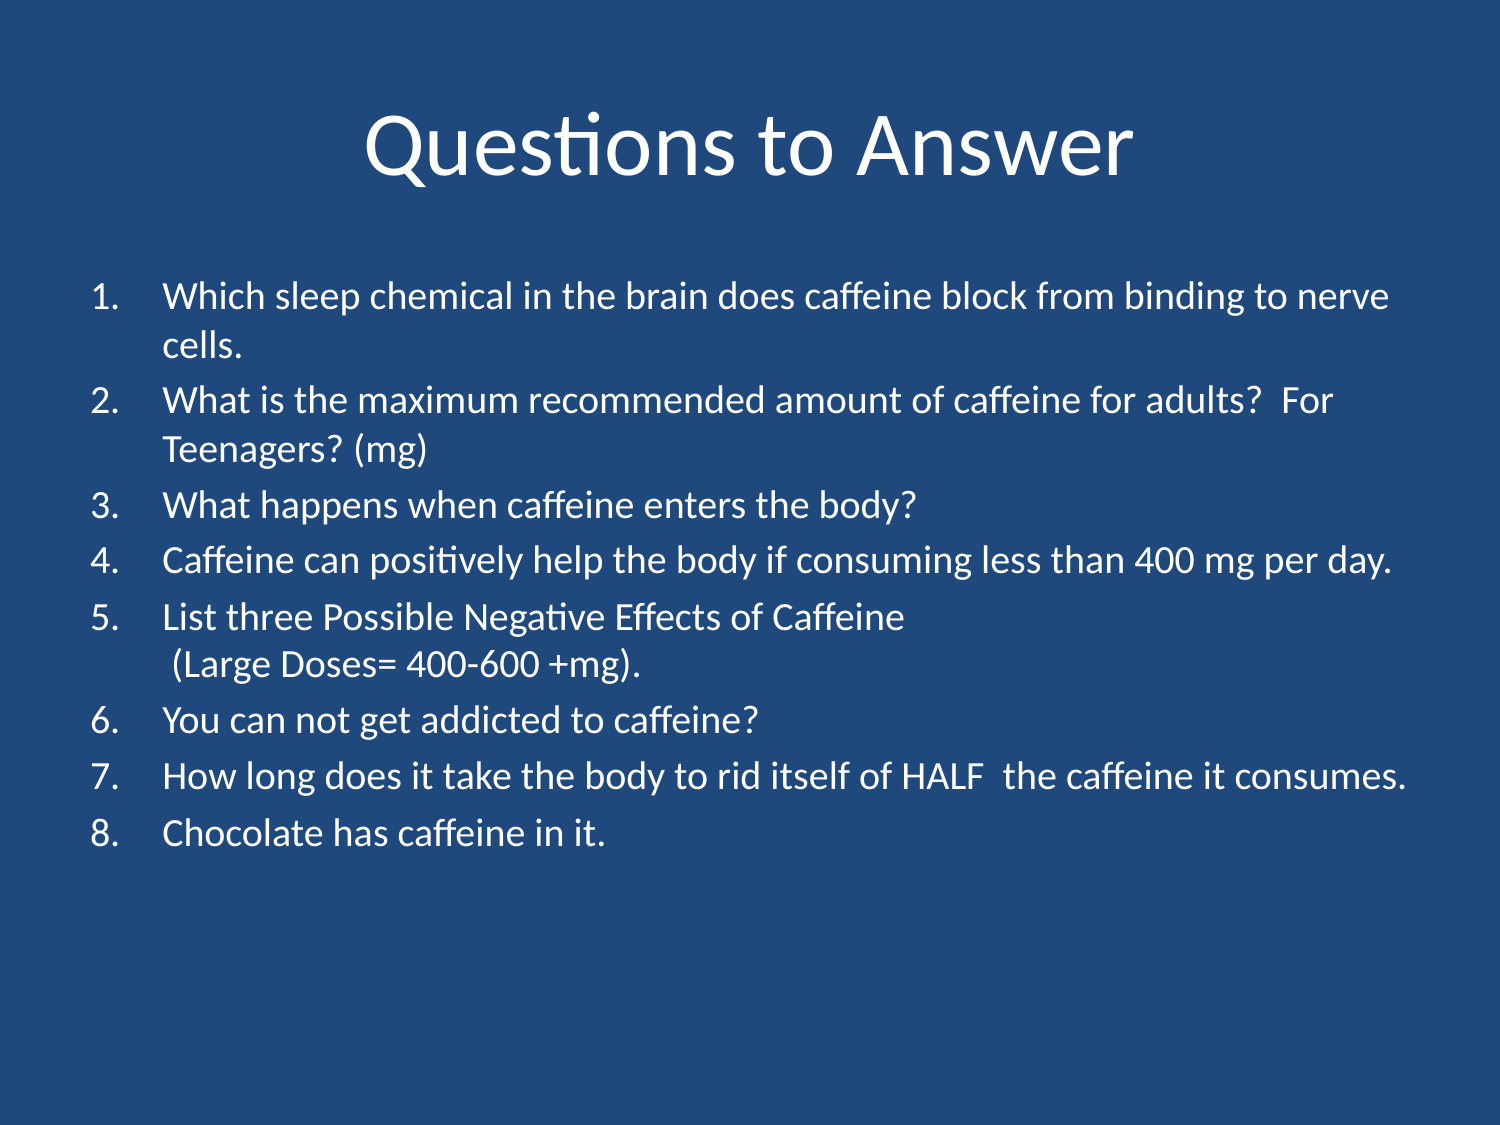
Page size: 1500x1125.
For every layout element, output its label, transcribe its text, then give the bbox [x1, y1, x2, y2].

title Questions to Answer [75, 45, 1425, 233]
list Which sleep chemical in the brain does caffeine block from binding to nerve cells. What is the maximum recommended amount of caffeine for adults? For Teenagers? (mg) What happens when caffeine enters the body? Caffeine can positively help the body if consuming less than 400 mg per day. List three Possible Negative Effects of Caffeine (Large Doses= 400-600 +mg). You can not get addicted to caffeine? How long does it take the body to rid itself of HALF the caffeine it consumes. Chocolate has caffeine in it. [75, 262, 1425, 1005]
